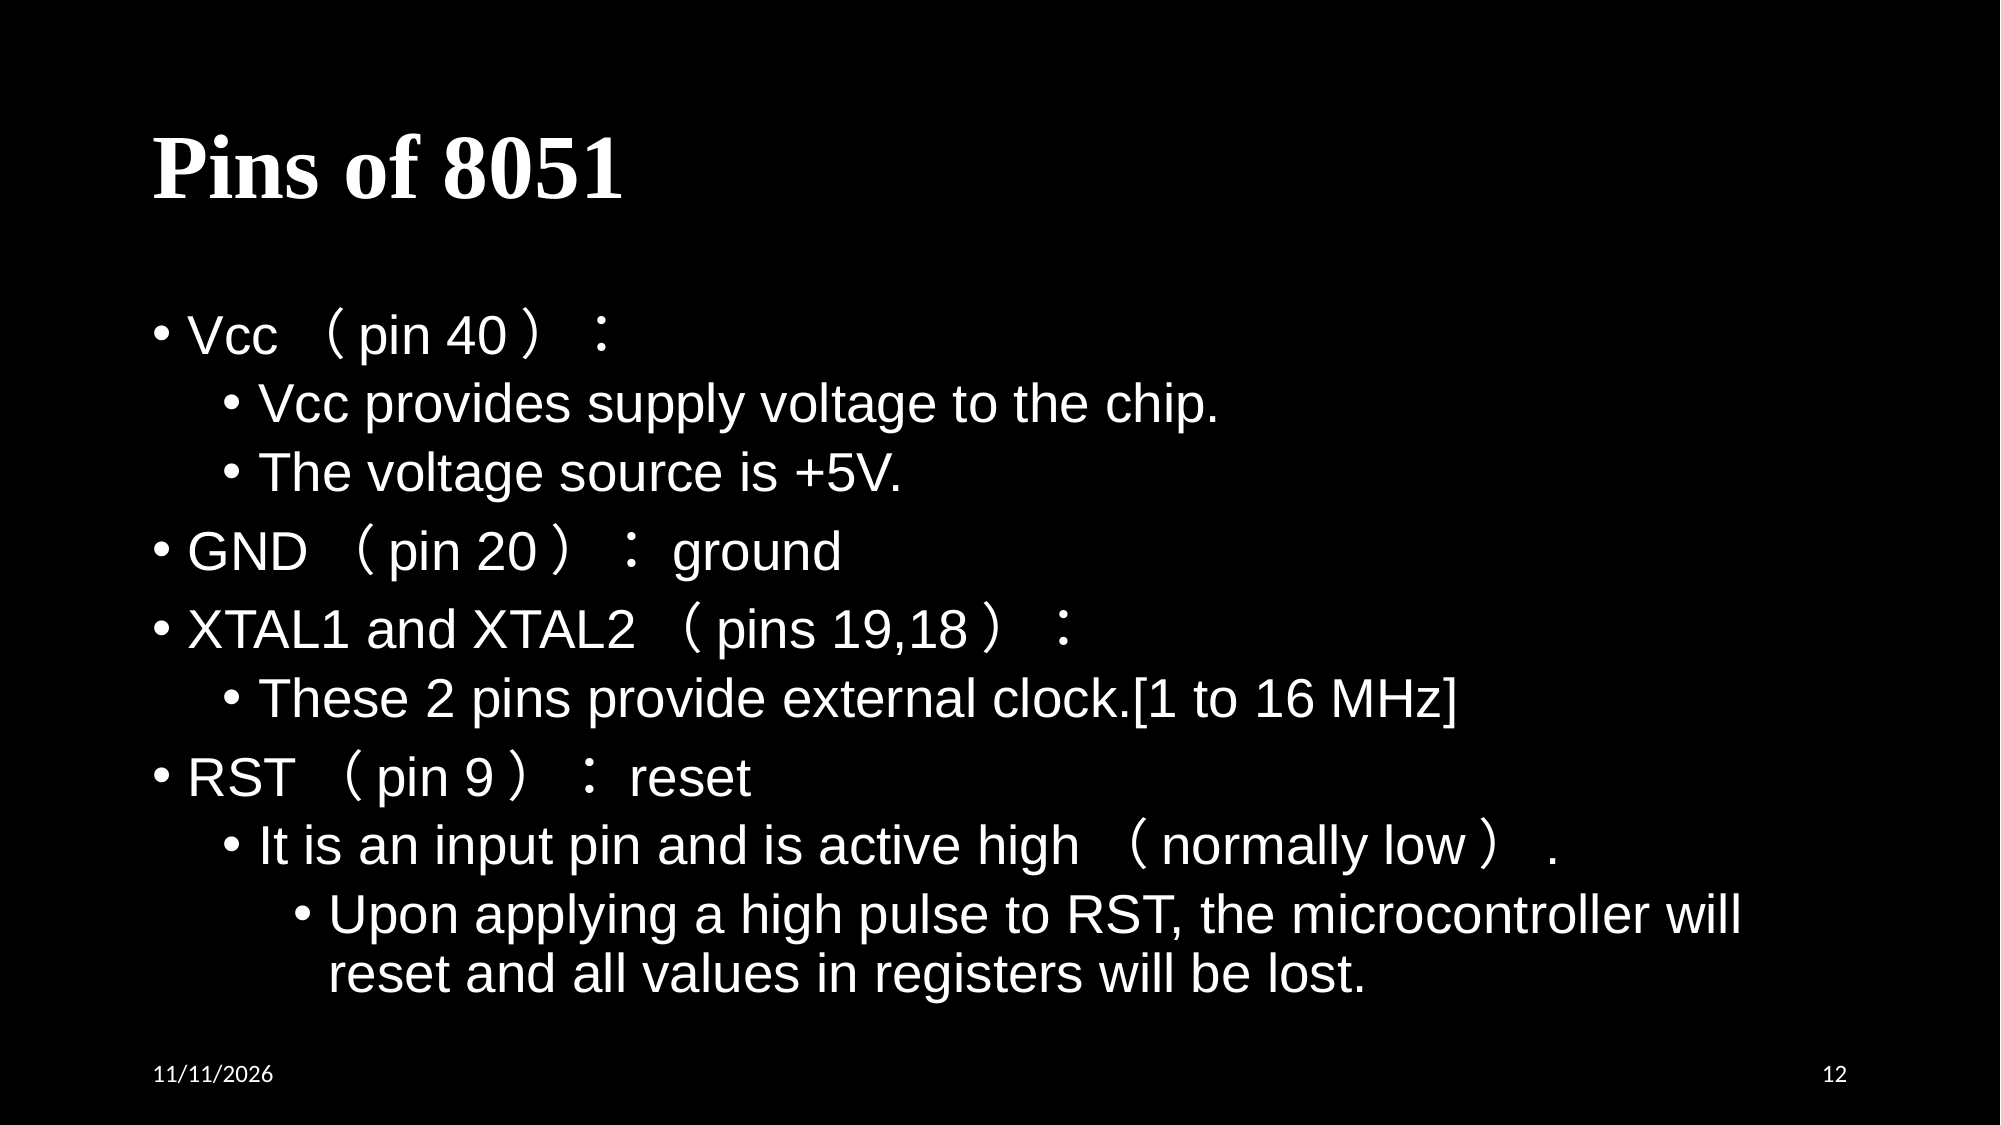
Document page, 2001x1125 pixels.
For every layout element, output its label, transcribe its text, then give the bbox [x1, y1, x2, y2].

slide_number 19-Sep-15 [137, 1042, 588, 1103]
slide_number 12 [1412, 1042, 1863, 1103]
list Vcc（pin 40）： Vcc provides supply voltage to the chip. The voltage source is +5V. GND（pin 20）：ground XTAL1 and XTAL2（pins 19,18）： These 2 pins provide external clock.[1 to 16 MHz] RST（pin 9）：reset It is an input pin and is active high（normally low）. Upon applying a high pulse to RST, the microcontroller will reset and all values in registers will be lost. [137, 299, 1863, 1014]
title Pins of 8051 [137, 59, 1863, 278]
